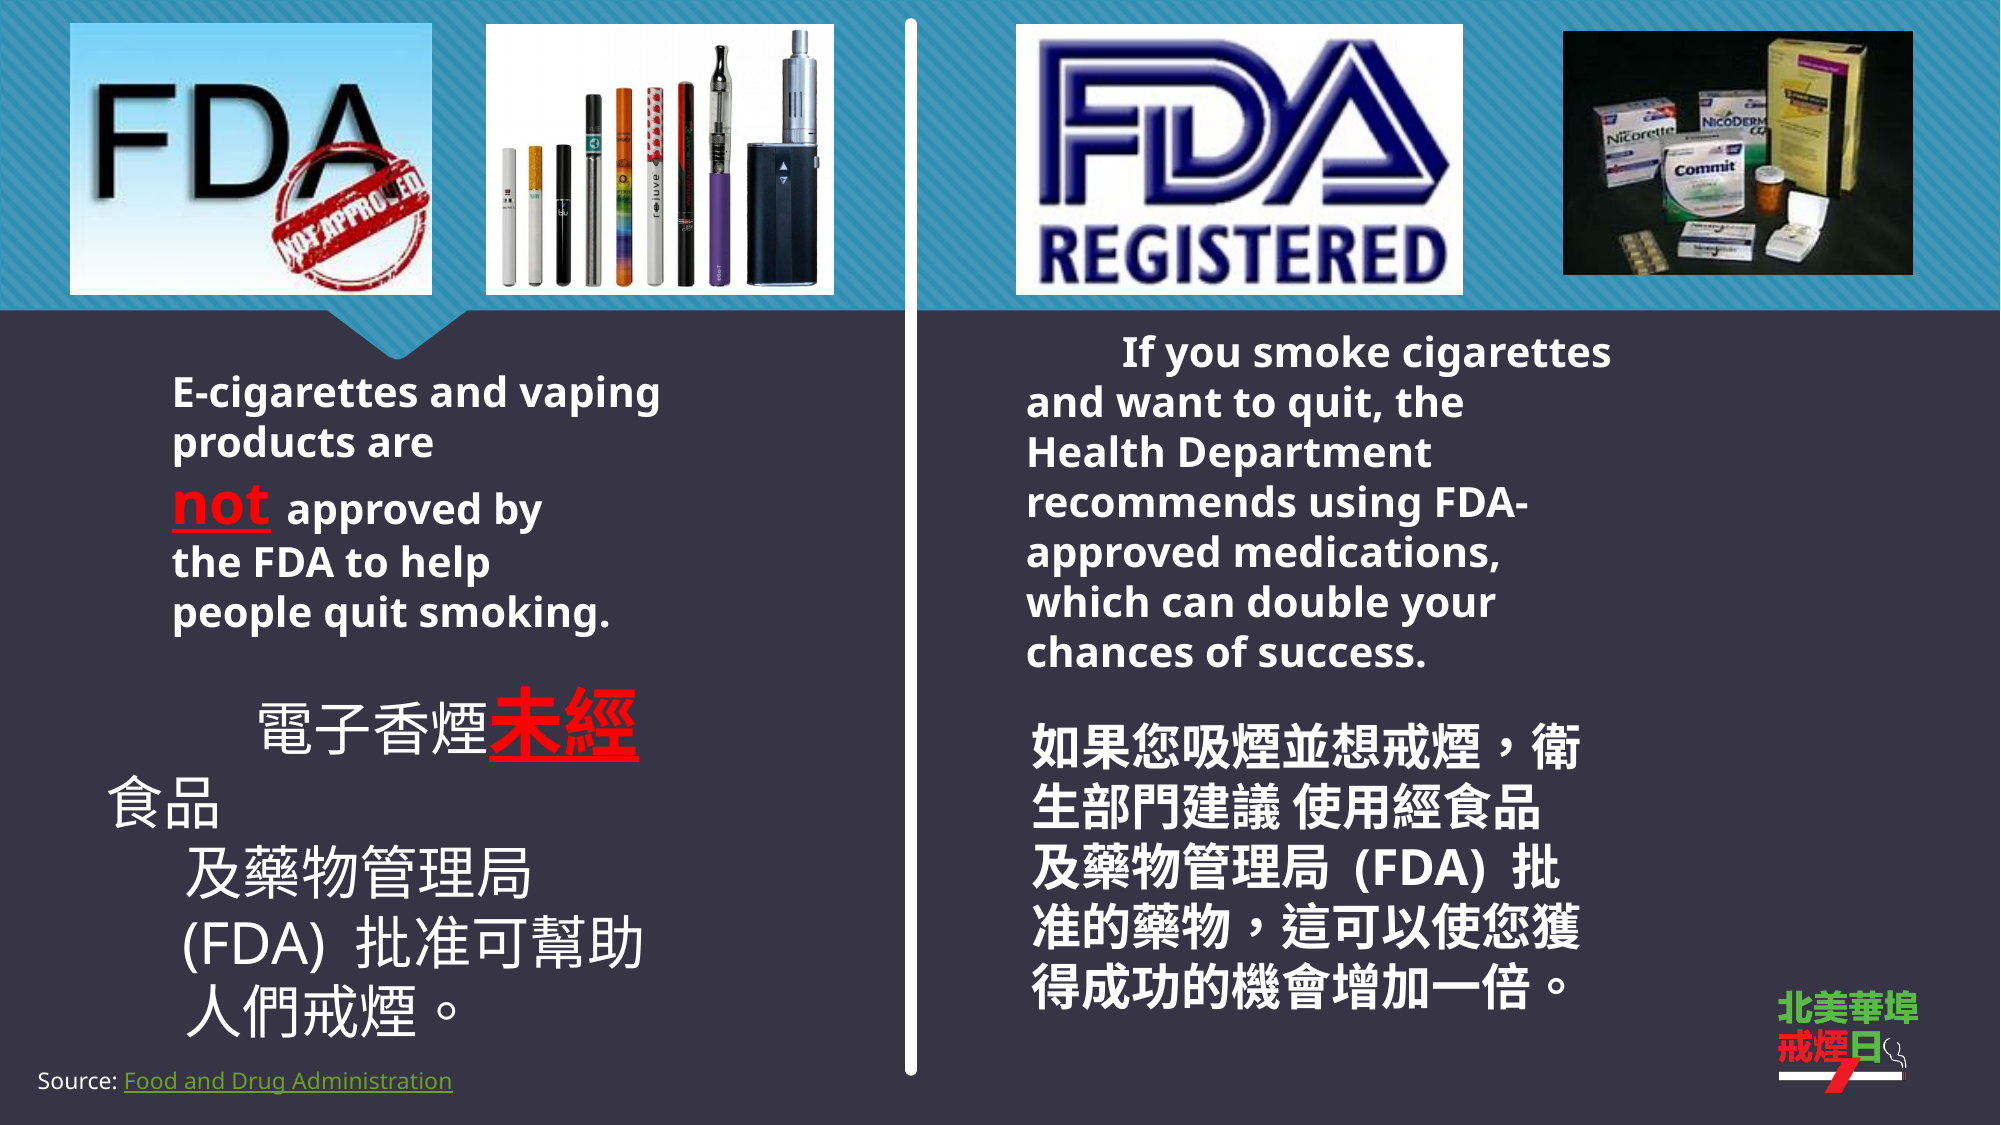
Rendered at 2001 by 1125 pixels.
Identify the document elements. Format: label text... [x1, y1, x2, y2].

text_box 電子香煙未經食品 及藥物管理局 (FDA) 批准可幫助 人們戒煙。 [91, 668, 708, 1054]
picture [1778, 990, 1918, 1094]
picture [1016, 24, 1463, 295]
picture [70, 22, 432, 295]
text_box E-cigarettes and vaping products are not approved by the FDA to help people quit smoking. [110, 358, 770, 644]
text_box If you smoke cigarettes and want to quit, the Health Department recommends using FDA- approved medications, which can double your chances of success. [957, 318, 1643, 684]
picture [486, 24, 834, 295]
text_box Source: Food and Drug Administration [22, 1058, 683, 1105]
text_box 如果您吸煙並想戒煙，衛生部門建議 使用經食品及藥物管理局 (FDA) 批准的藥物，這可以使您獲得成功的機會增加一倍。 [1016, 708, 1601, 1023]
picture [1563, 31, 1913, 276]
